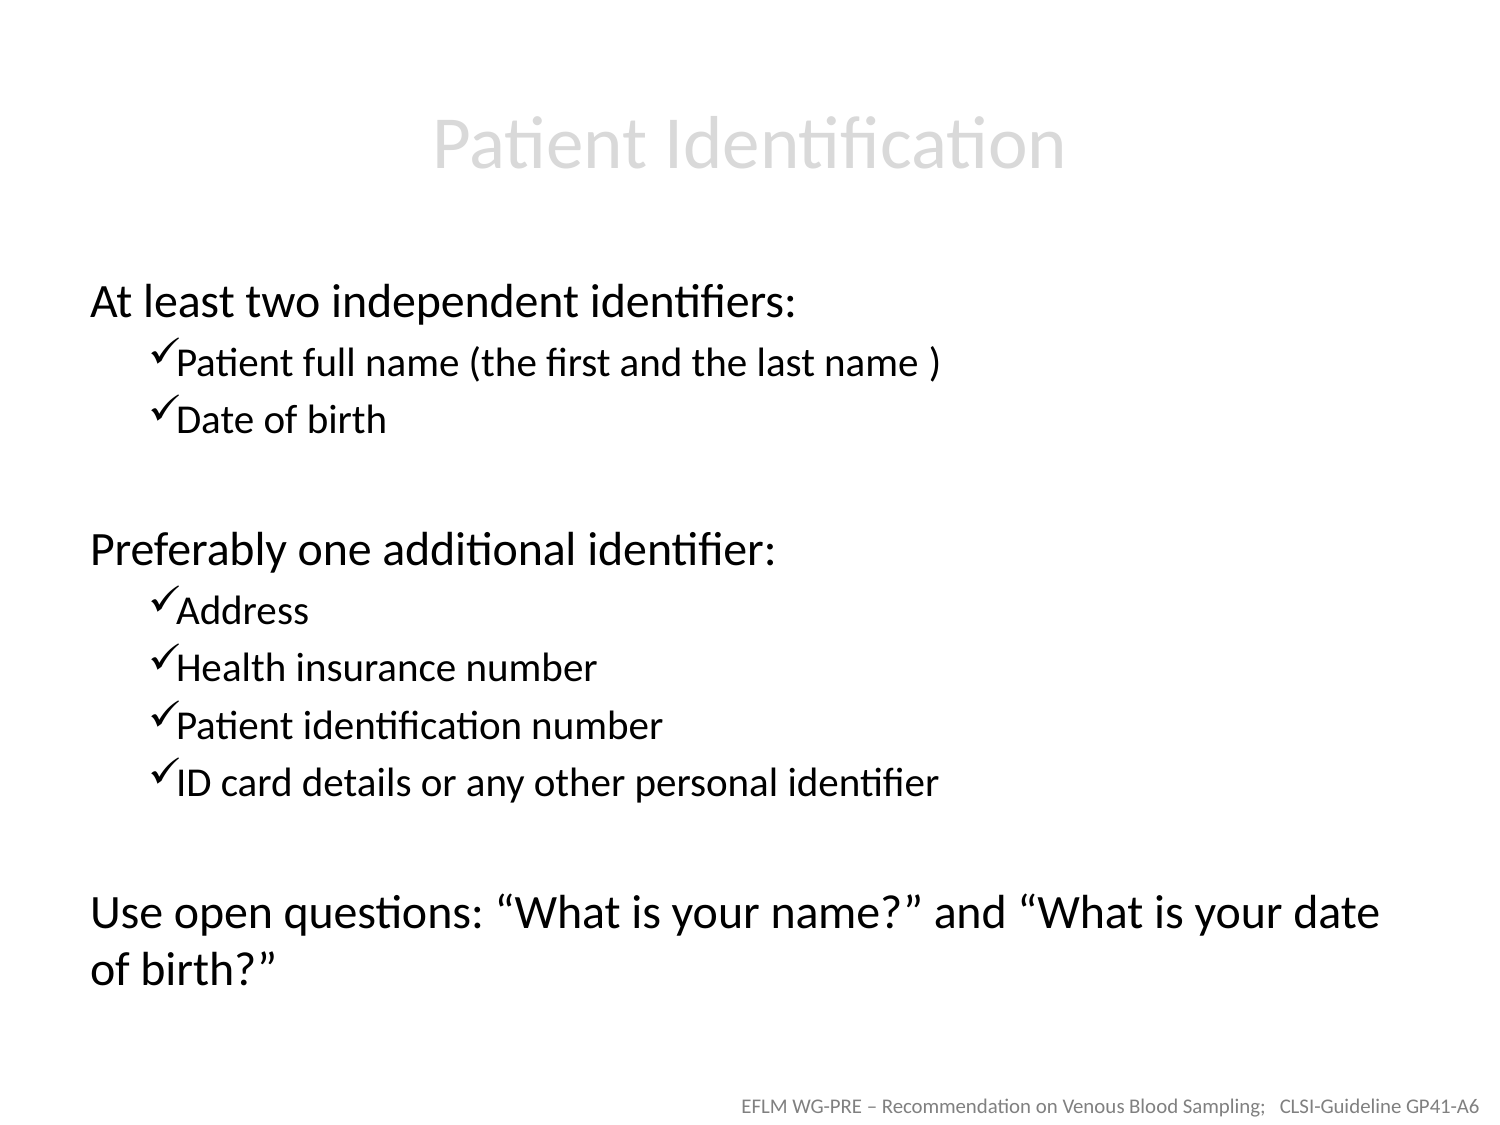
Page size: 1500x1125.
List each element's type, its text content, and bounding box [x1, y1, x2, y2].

text_box EFLM WG-PRE – Recommendation on Venous Blood Sampling; CLSI-Guideline GP41-A6 [726, 1084, 1495, 1125]
list At least two independent identifiers: Patient full name (the first and the last name ) Date of birth Preferably one additional identifier: Address Health insurance number Patient identification number ID card details or any other personal identifier Use open questions: “What is your name?” and “What is your date of birth?” [75, 262, 1425, 1005]
title Patient Identification [75, 45, 1425, 233]
